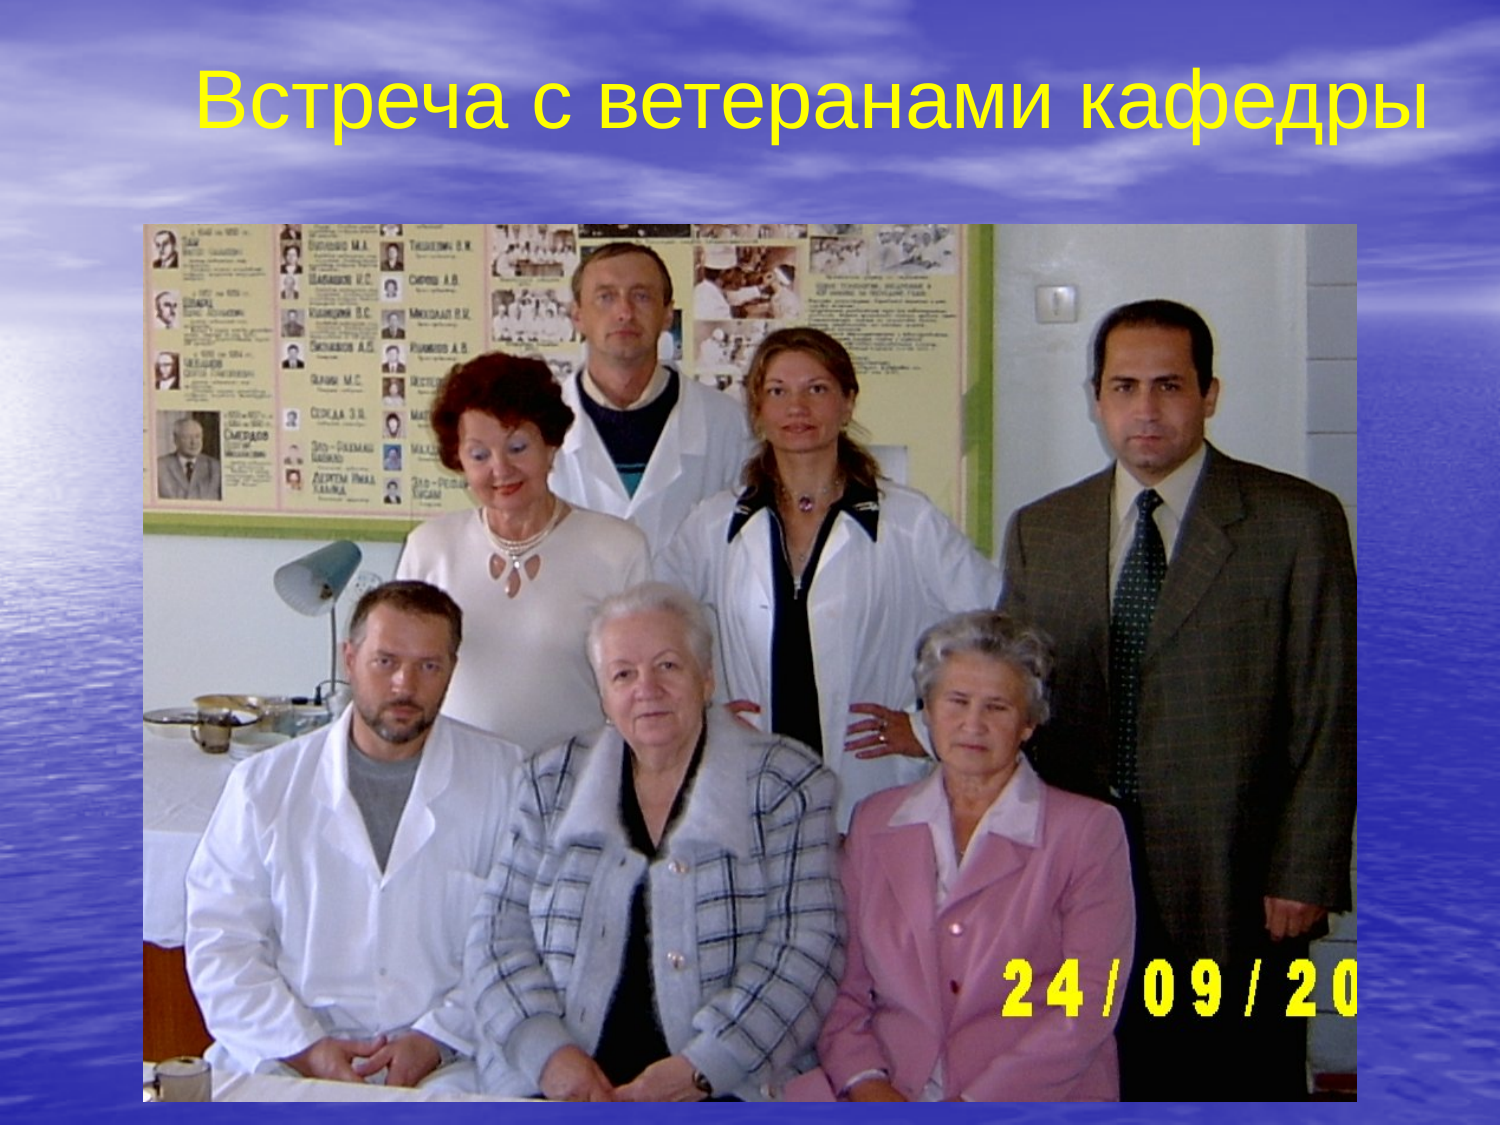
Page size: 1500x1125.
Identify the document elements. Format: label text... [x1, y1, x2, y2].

text_box Встреча с ветеранами кафедры [174, 37, 1450, 153]
picture [143, 224, 1357, 1102]
